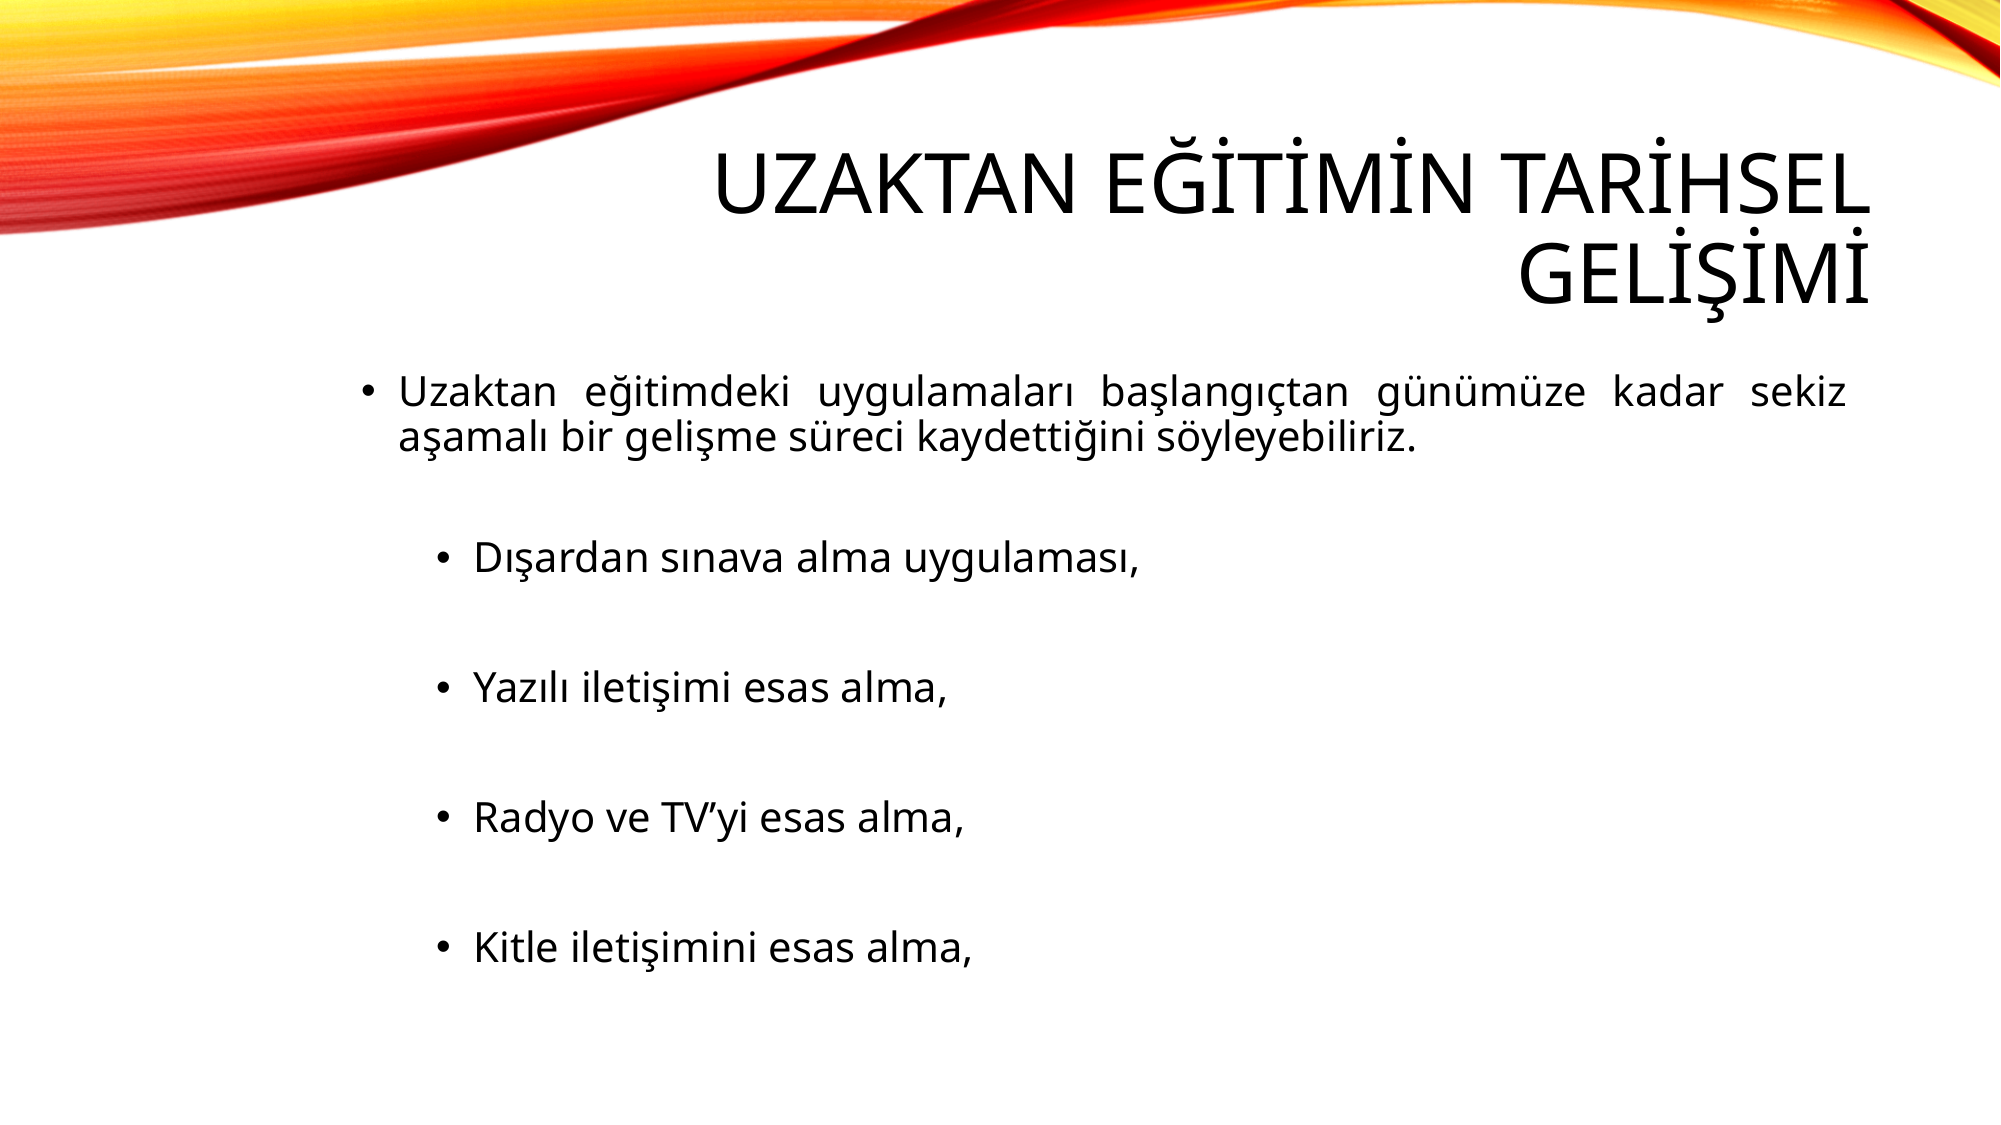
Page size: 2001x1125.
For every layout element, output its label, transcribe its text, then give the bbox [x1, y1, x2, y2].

list Uzaktan eğitimdeki uygulamaları başlangıçtan günümüze kadar sekiz aşamalı bir gelişme süreci kaydettiğini söyleyebiliriz. Dışardan sınava alma uygulaması, Yazılı iletişimi esas alma, Radyo ve TV’yi esas alma, Kitle iletişimini esas alma, [346, 363, 1863, 1000]
picture [0, 0, 2000, 237]
title Uzaktan Eğitimin Tarihsel Gelişimi [474, 125, 1888, 338]
